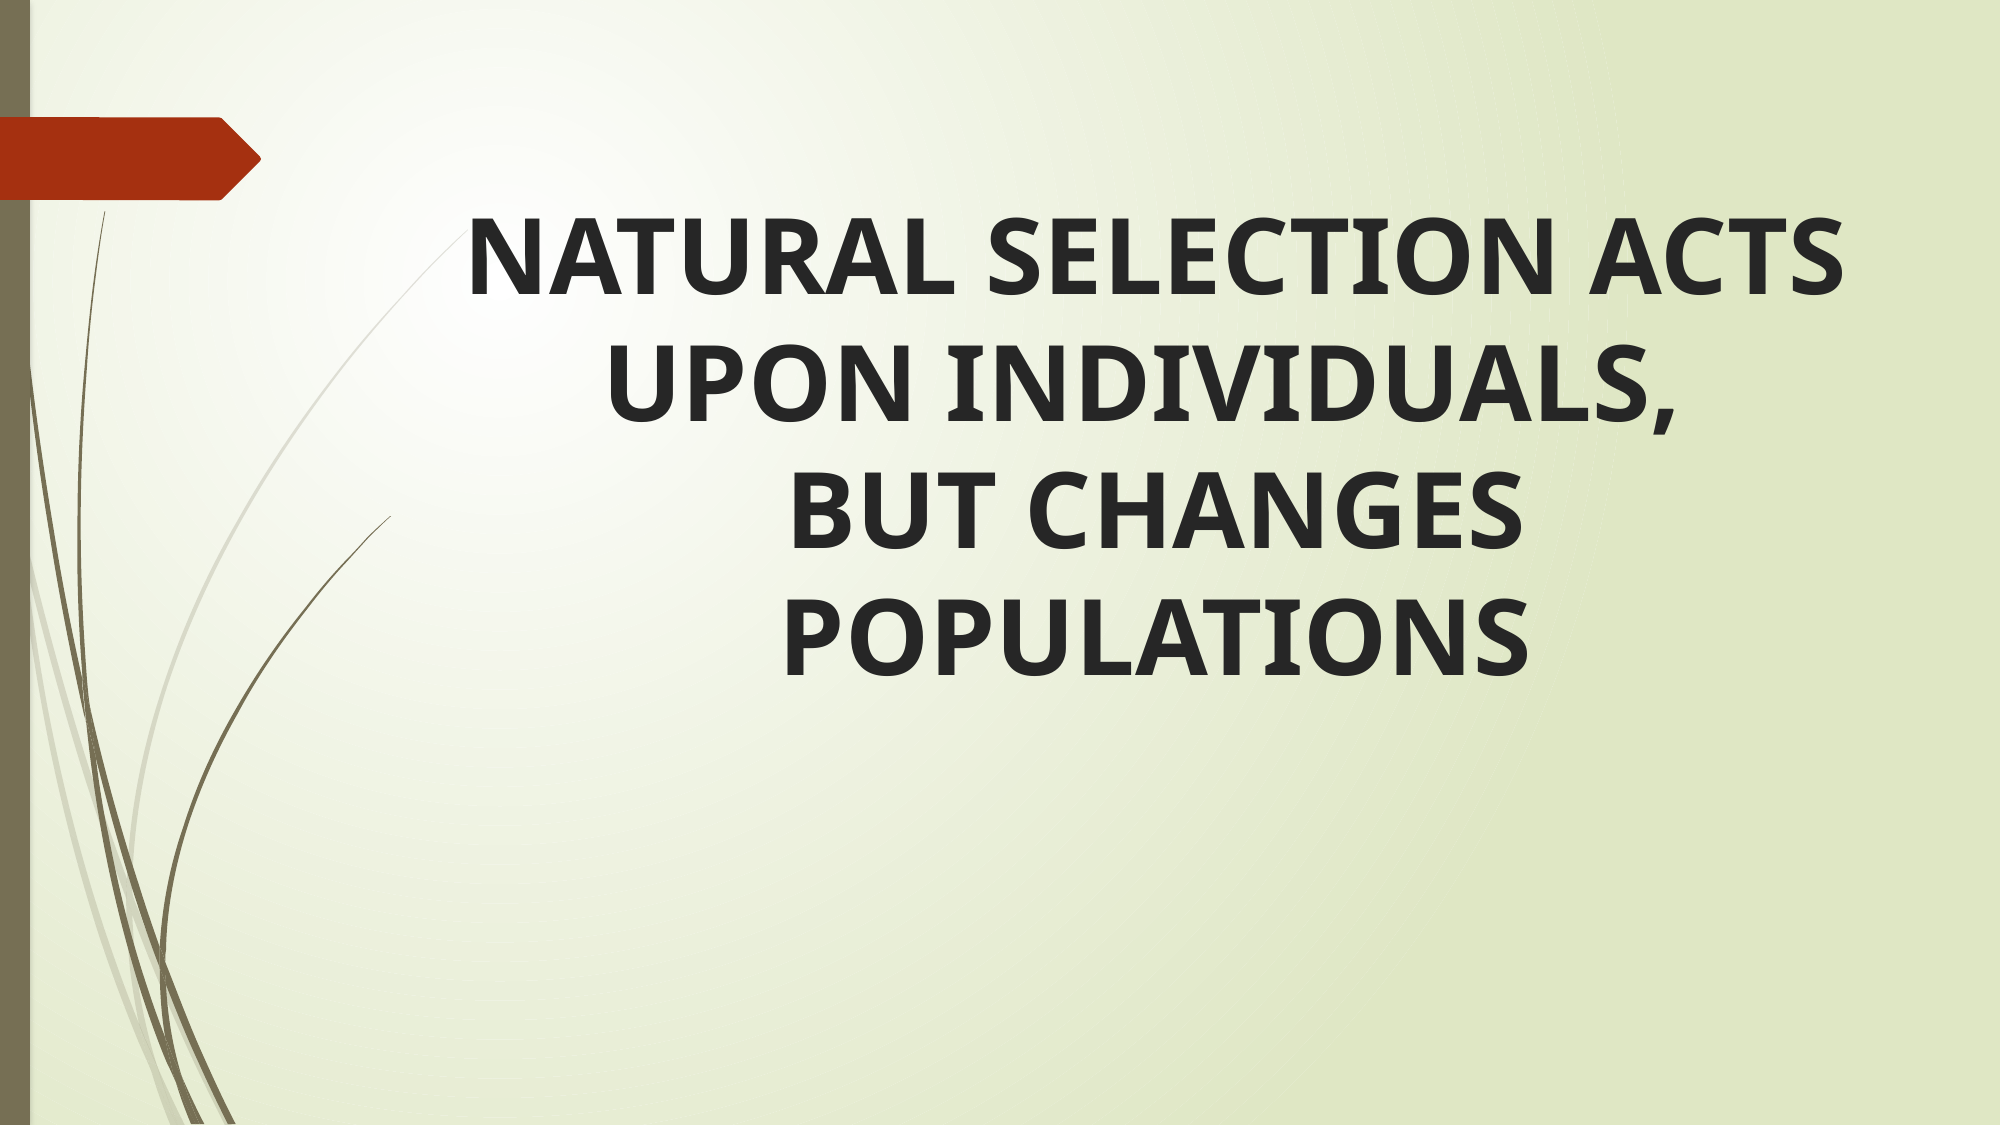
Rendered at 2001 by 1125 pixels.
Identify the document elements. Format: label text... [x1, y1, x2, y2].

title NATURAL SELECTION ACTS UPON INDIVIDUALS, BUT CHANGES POPULATIONS [424, 181, 1887, 803]
